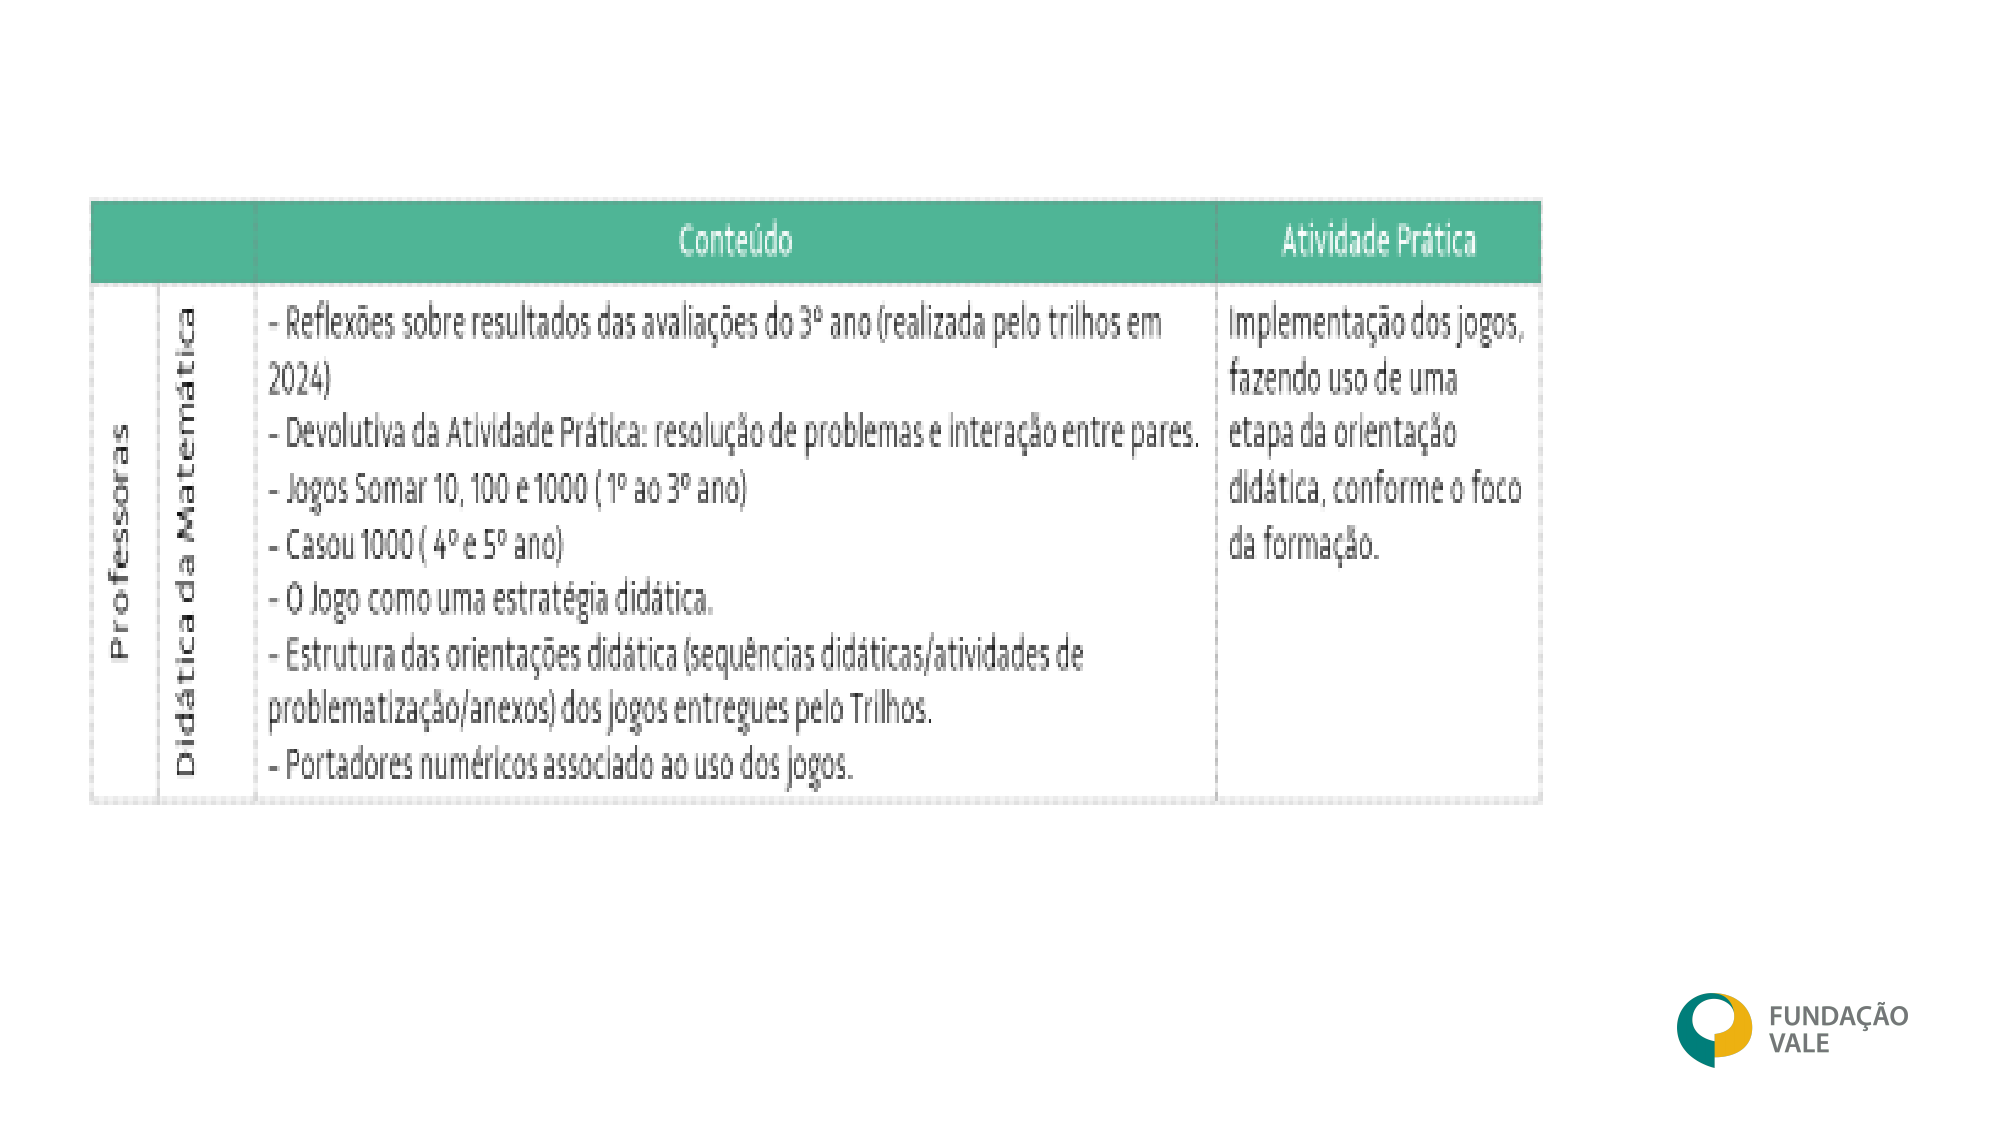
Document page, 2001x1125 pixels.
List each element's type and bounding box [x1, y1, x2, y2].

picture [1677, 993, 1908, 1068]
picture [33, 143, 1569, 828]
